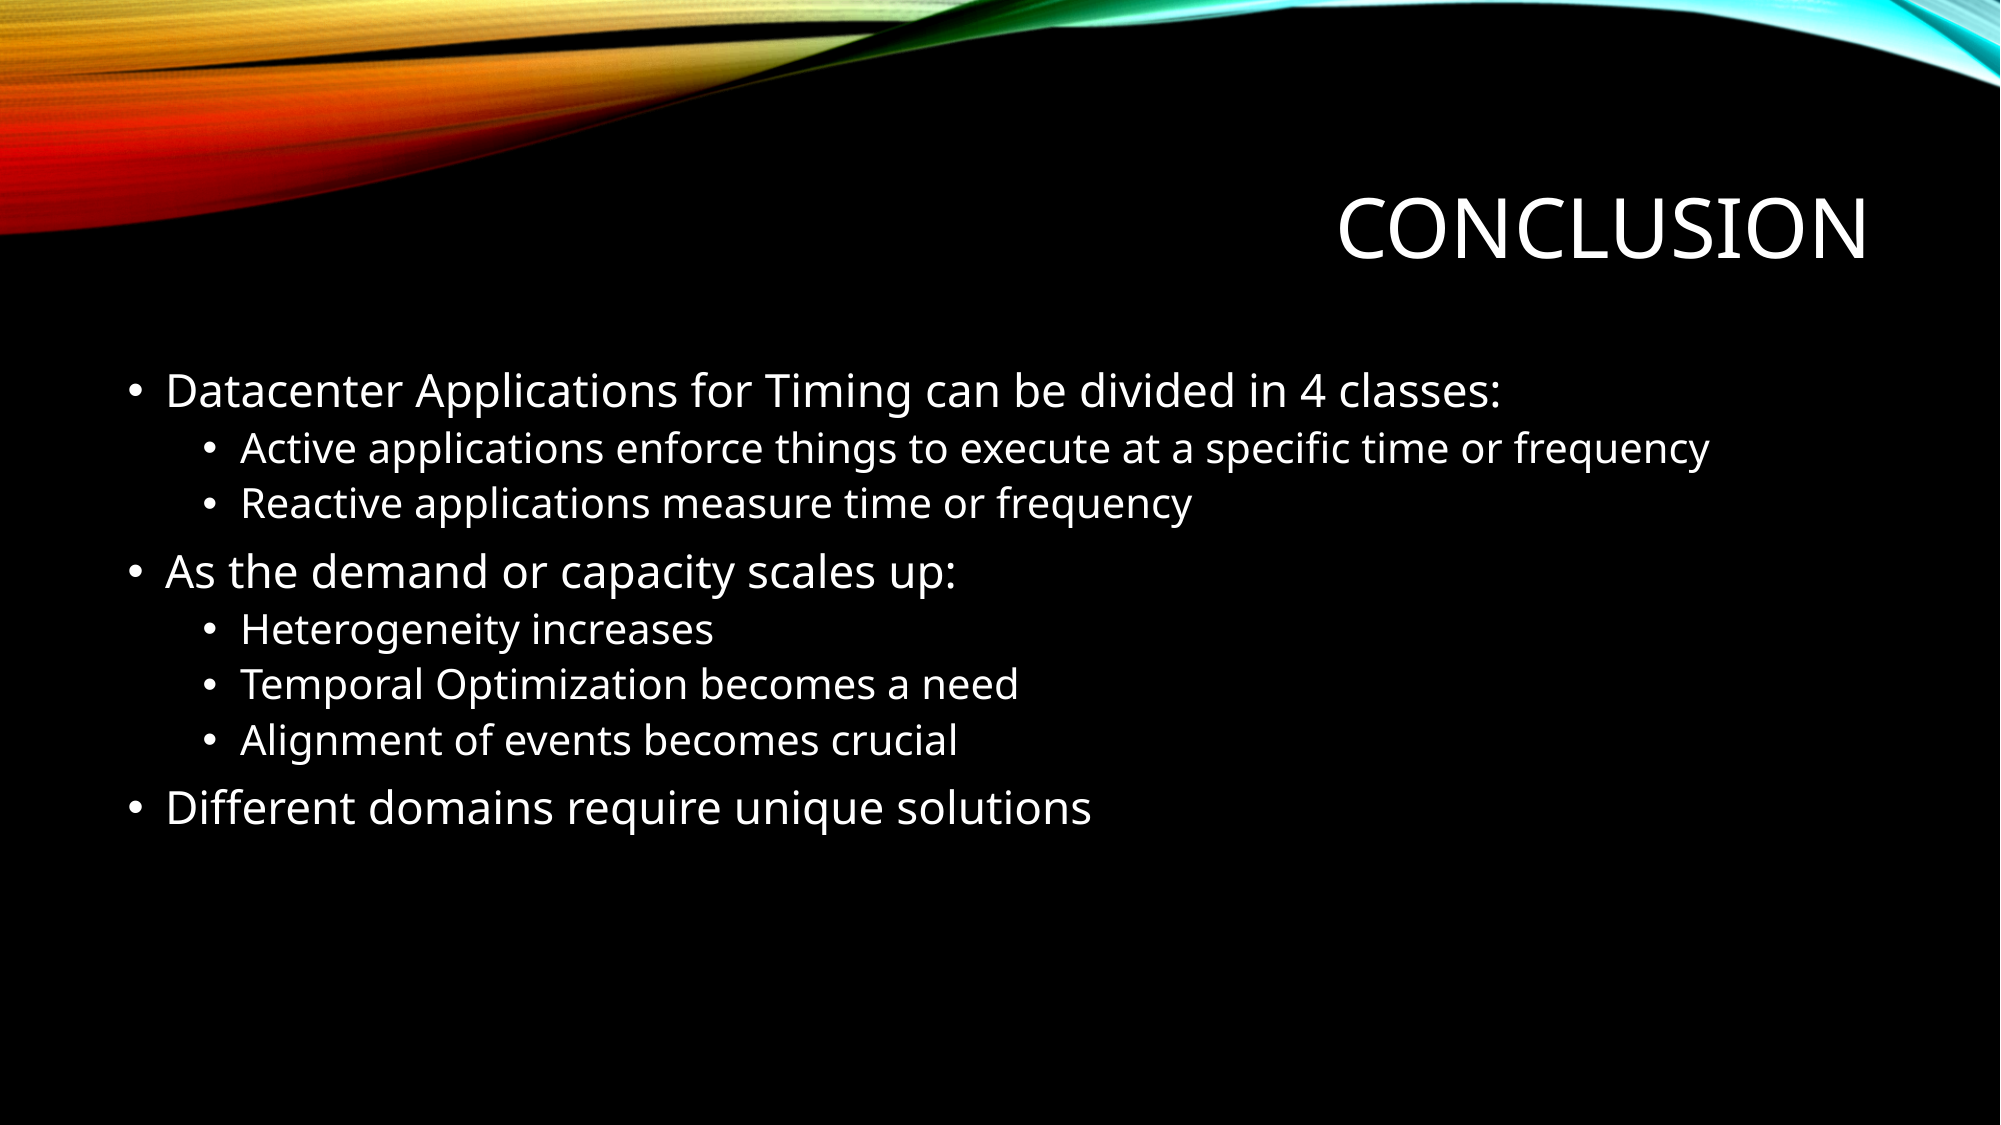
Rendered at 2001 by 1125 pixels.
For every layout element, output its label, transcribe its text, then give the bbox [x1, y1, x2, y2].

title Conclusion [474, 125, 1888, 338]
list Datacenter Applications for Timing can be divided in 4 classes: Active applications enforce things to execute at a specific time or frequency Reactive applications measure time or frequency As the demand or capacity scales up: Heterogeneity increases Temporal Optimization becomes a need Alignment of events becomes crucial Different domains require unique solutions [112, 360, 1888, 1021]
picture [0, 0, 2000, 237]
